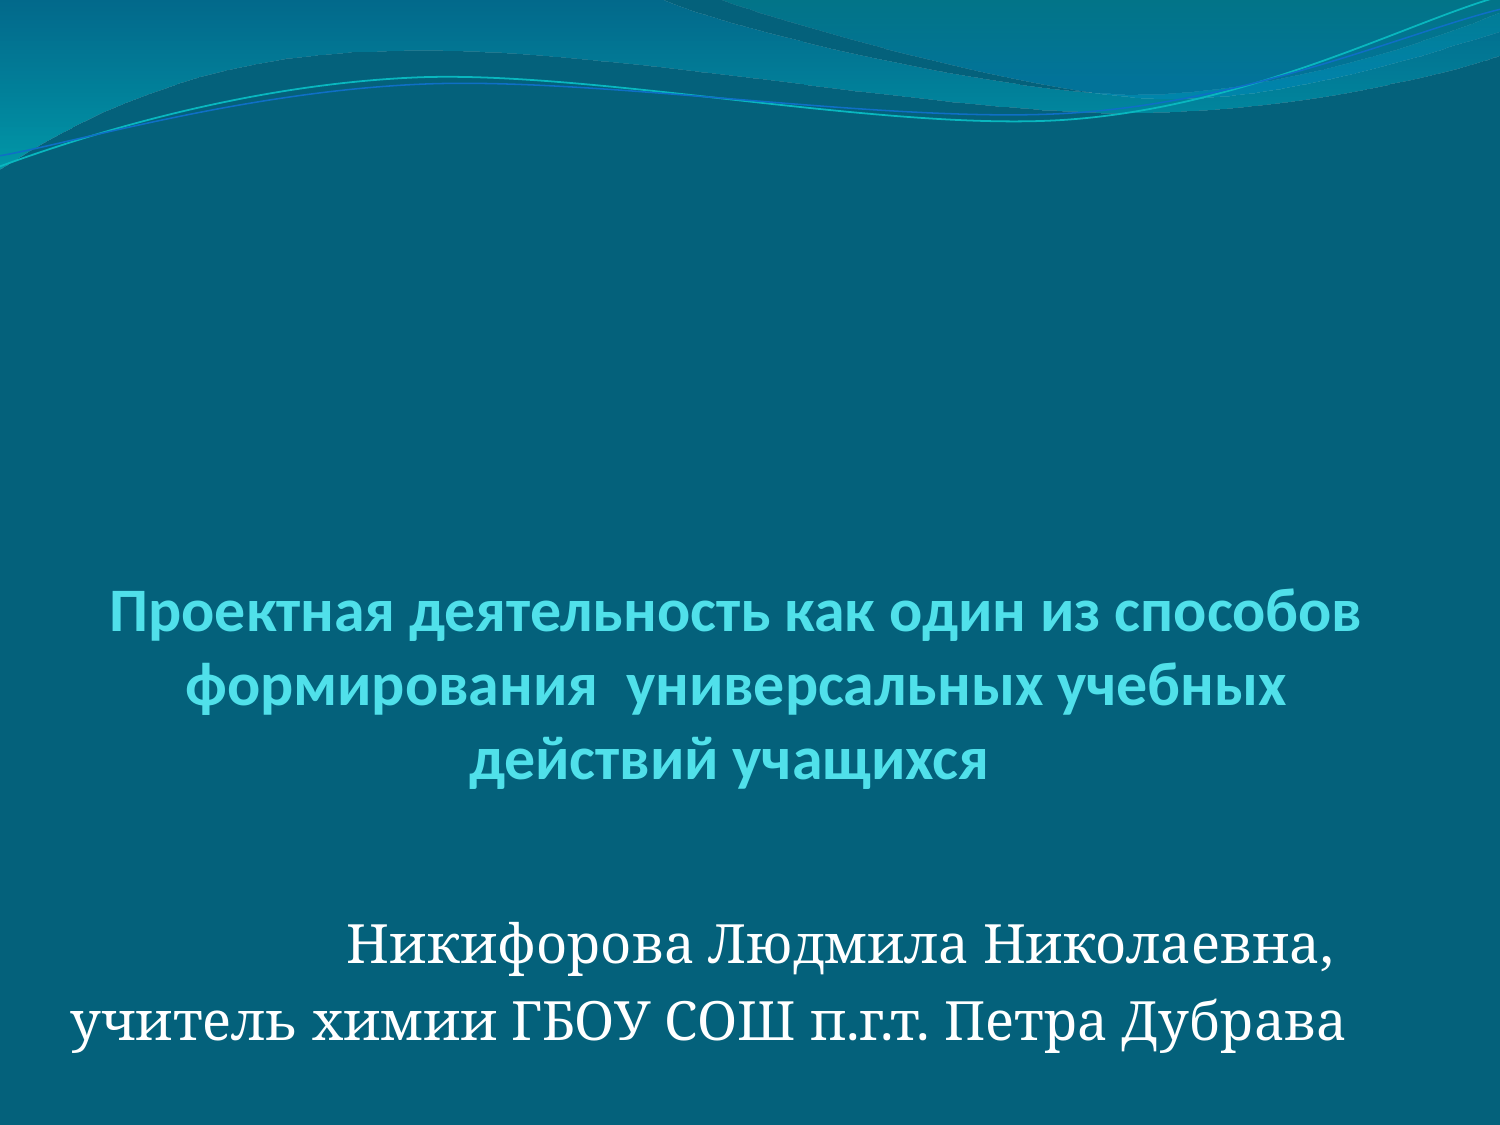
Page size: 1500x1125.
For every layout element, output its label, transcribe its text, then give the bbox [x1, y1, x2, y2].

title Проектная деятельность как один из способов формирования универсальных учебных действий учащихся [93, 492, 1382, 793]
subtitle Никифорова Людмила Николаевна, учитель химии ГБОУ СОШ п.г.т. Петра Дубрава [70, 902, 1359, 1125]
